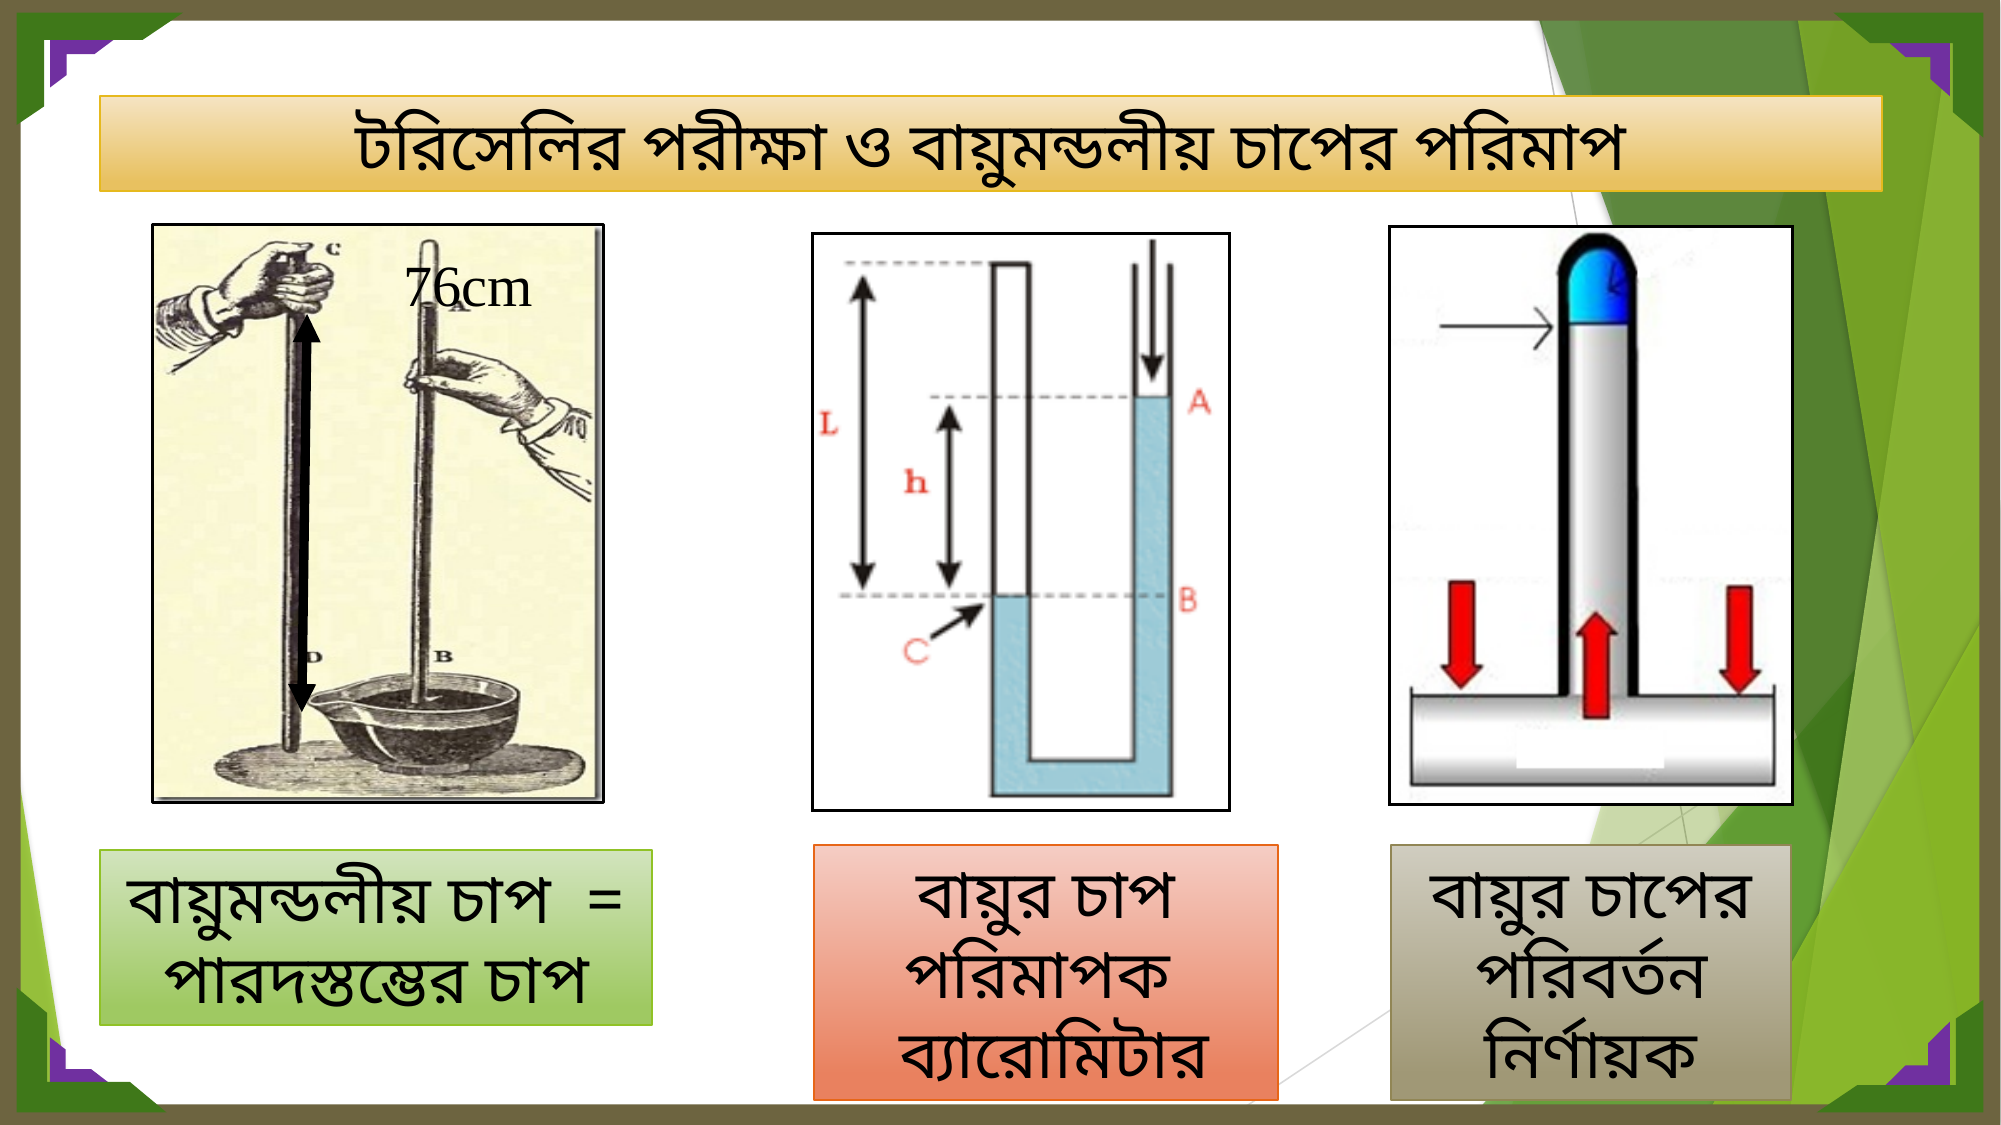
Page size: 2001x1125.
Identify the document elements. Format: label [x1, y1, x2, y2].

text_box [0, 0, 2000, 1125]
